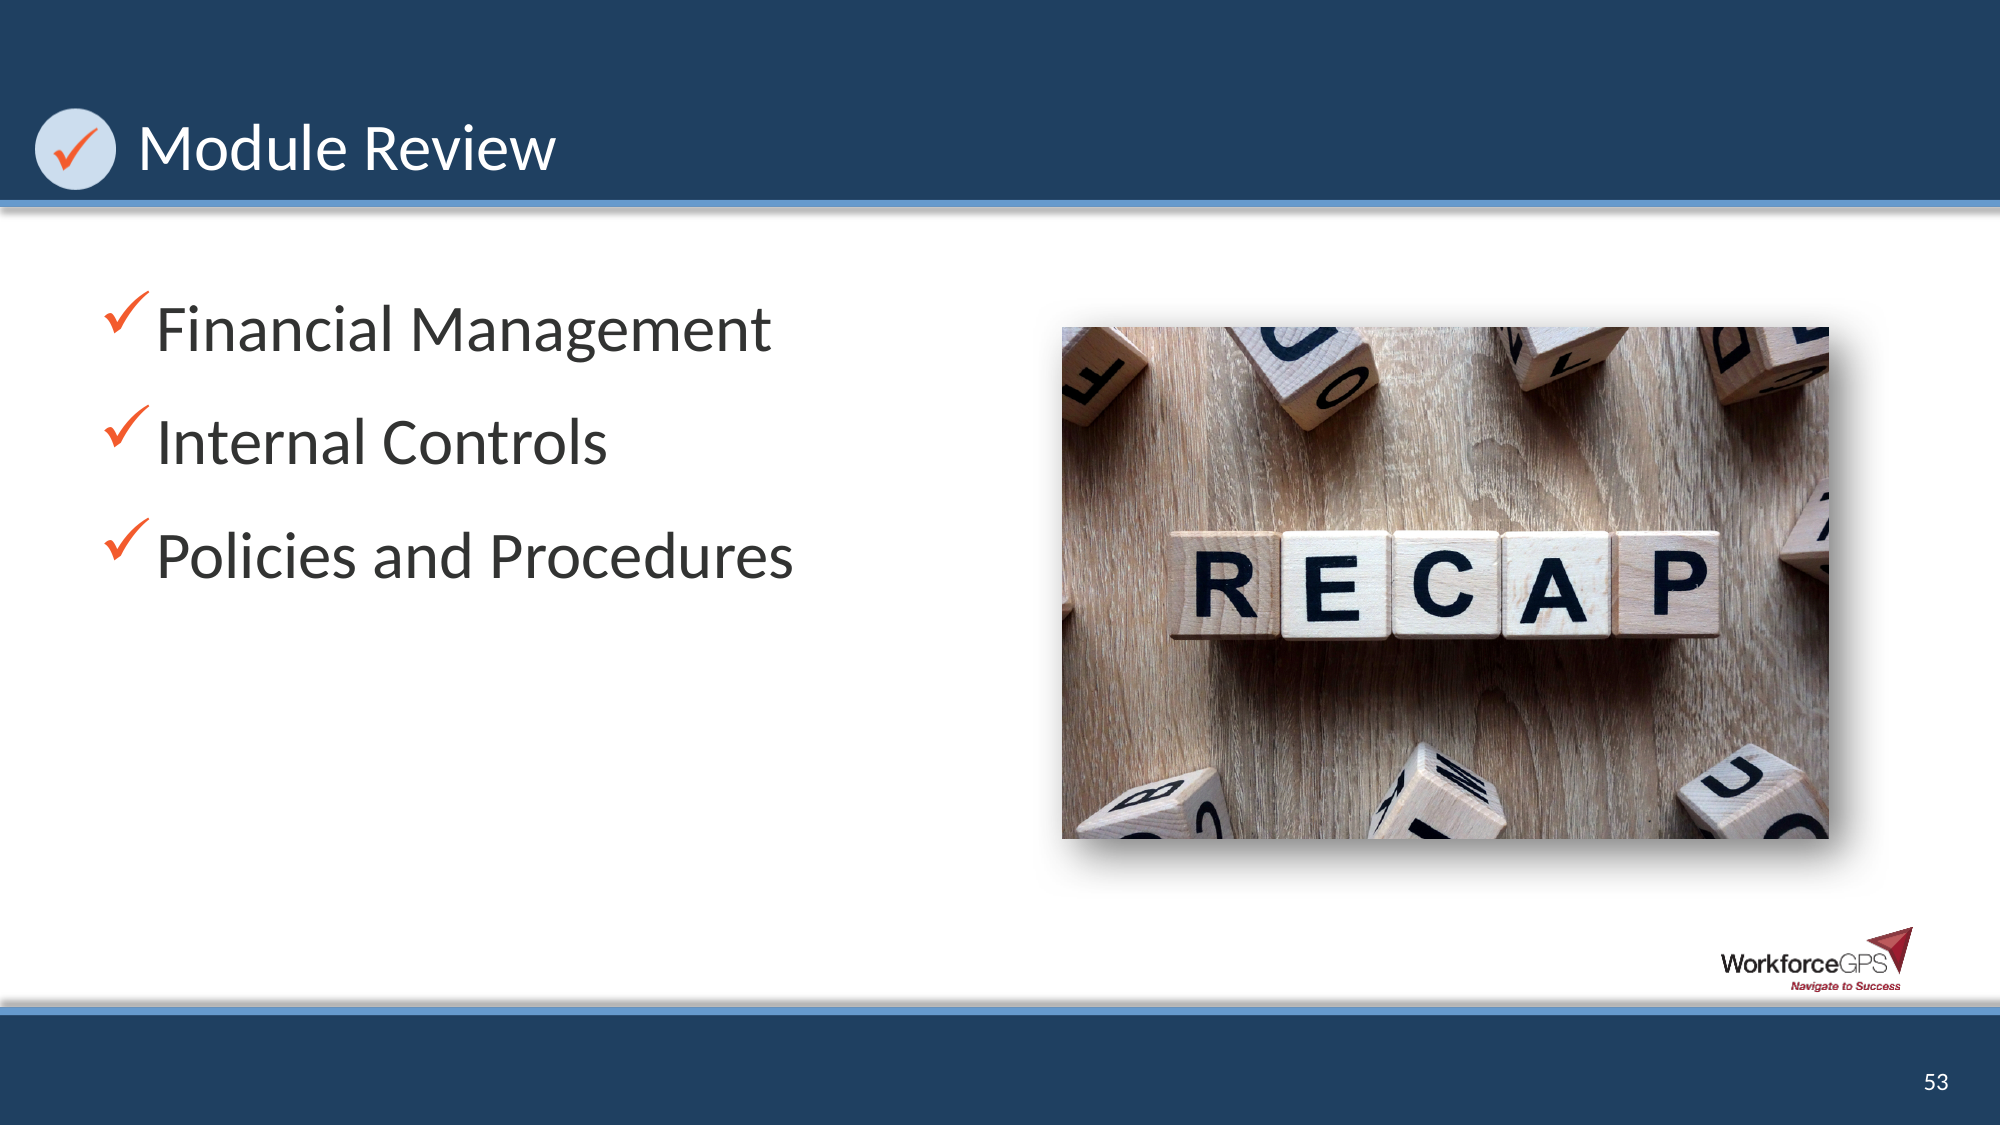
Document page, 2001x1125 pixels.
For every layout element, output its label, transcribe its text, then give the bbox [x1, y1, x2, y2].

picture [0, 992, 2000, 1125]
picture [0, 0, 2000, 222]
slide_number 53 [1514, 1050, 1965, 1111]
picture [1062, 327, 1829, 839]
title Module Review [122, 11, 1987, 193]
list Financial Management Internal Controls Policies and Procedures [84, 283, 1915, 1014]
